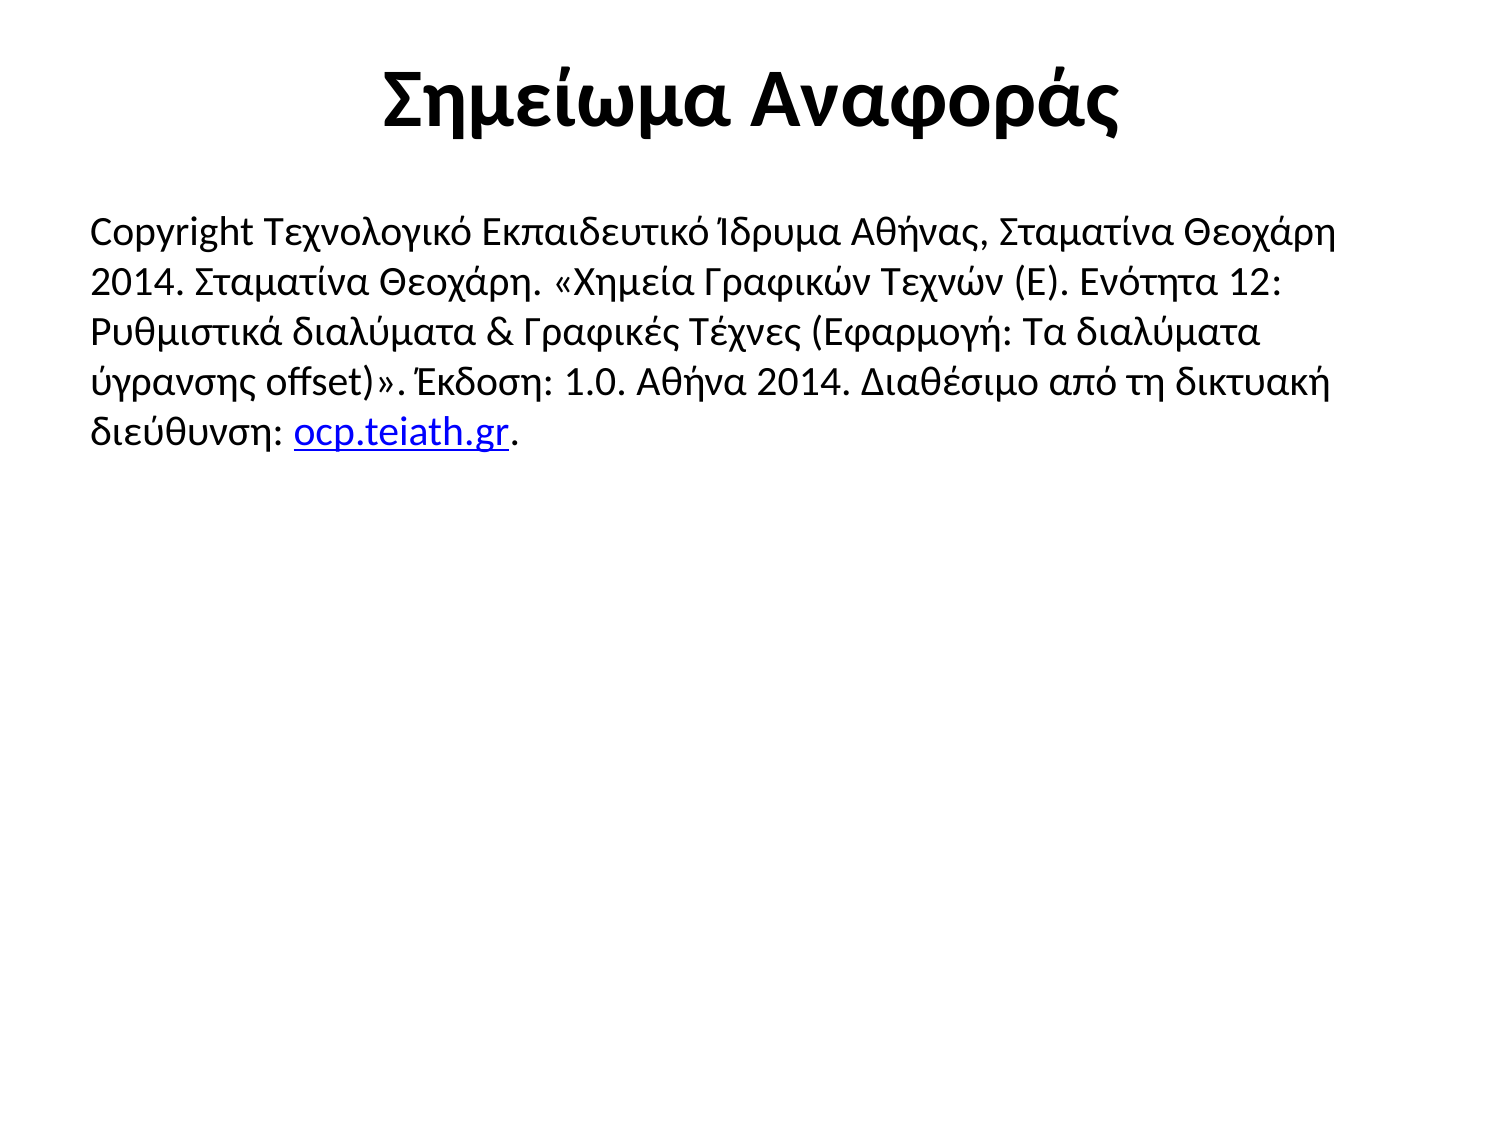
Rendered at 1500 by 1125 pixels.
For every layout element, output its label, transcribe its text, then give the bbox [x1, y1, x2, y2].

list Copyright Τεχνολογικό Εκπαιδευτικό Ίδρυμα Αθήνας, Σταματίνα Θεοχάρη 2014. Σταματίνα Θεοχάρη. «Χημεία Γραφικών Τεχνών (Ε). Ενότητα 12: Ρυθμιστικά διαλύματα & Γραφικές Τέχνες (Εφαρμογή: Τα διαλύματα ύγρανσης offset)». Έκδοση: 1.0. Αθήνα 2014. Διαθέσιμο από τη δικτυακή διεύθυνση: ocp.teiath.gr. [75, 196, 1425, 1024]
title Σημείωμα Αναφοράς [76, 19, 1427, 169]
